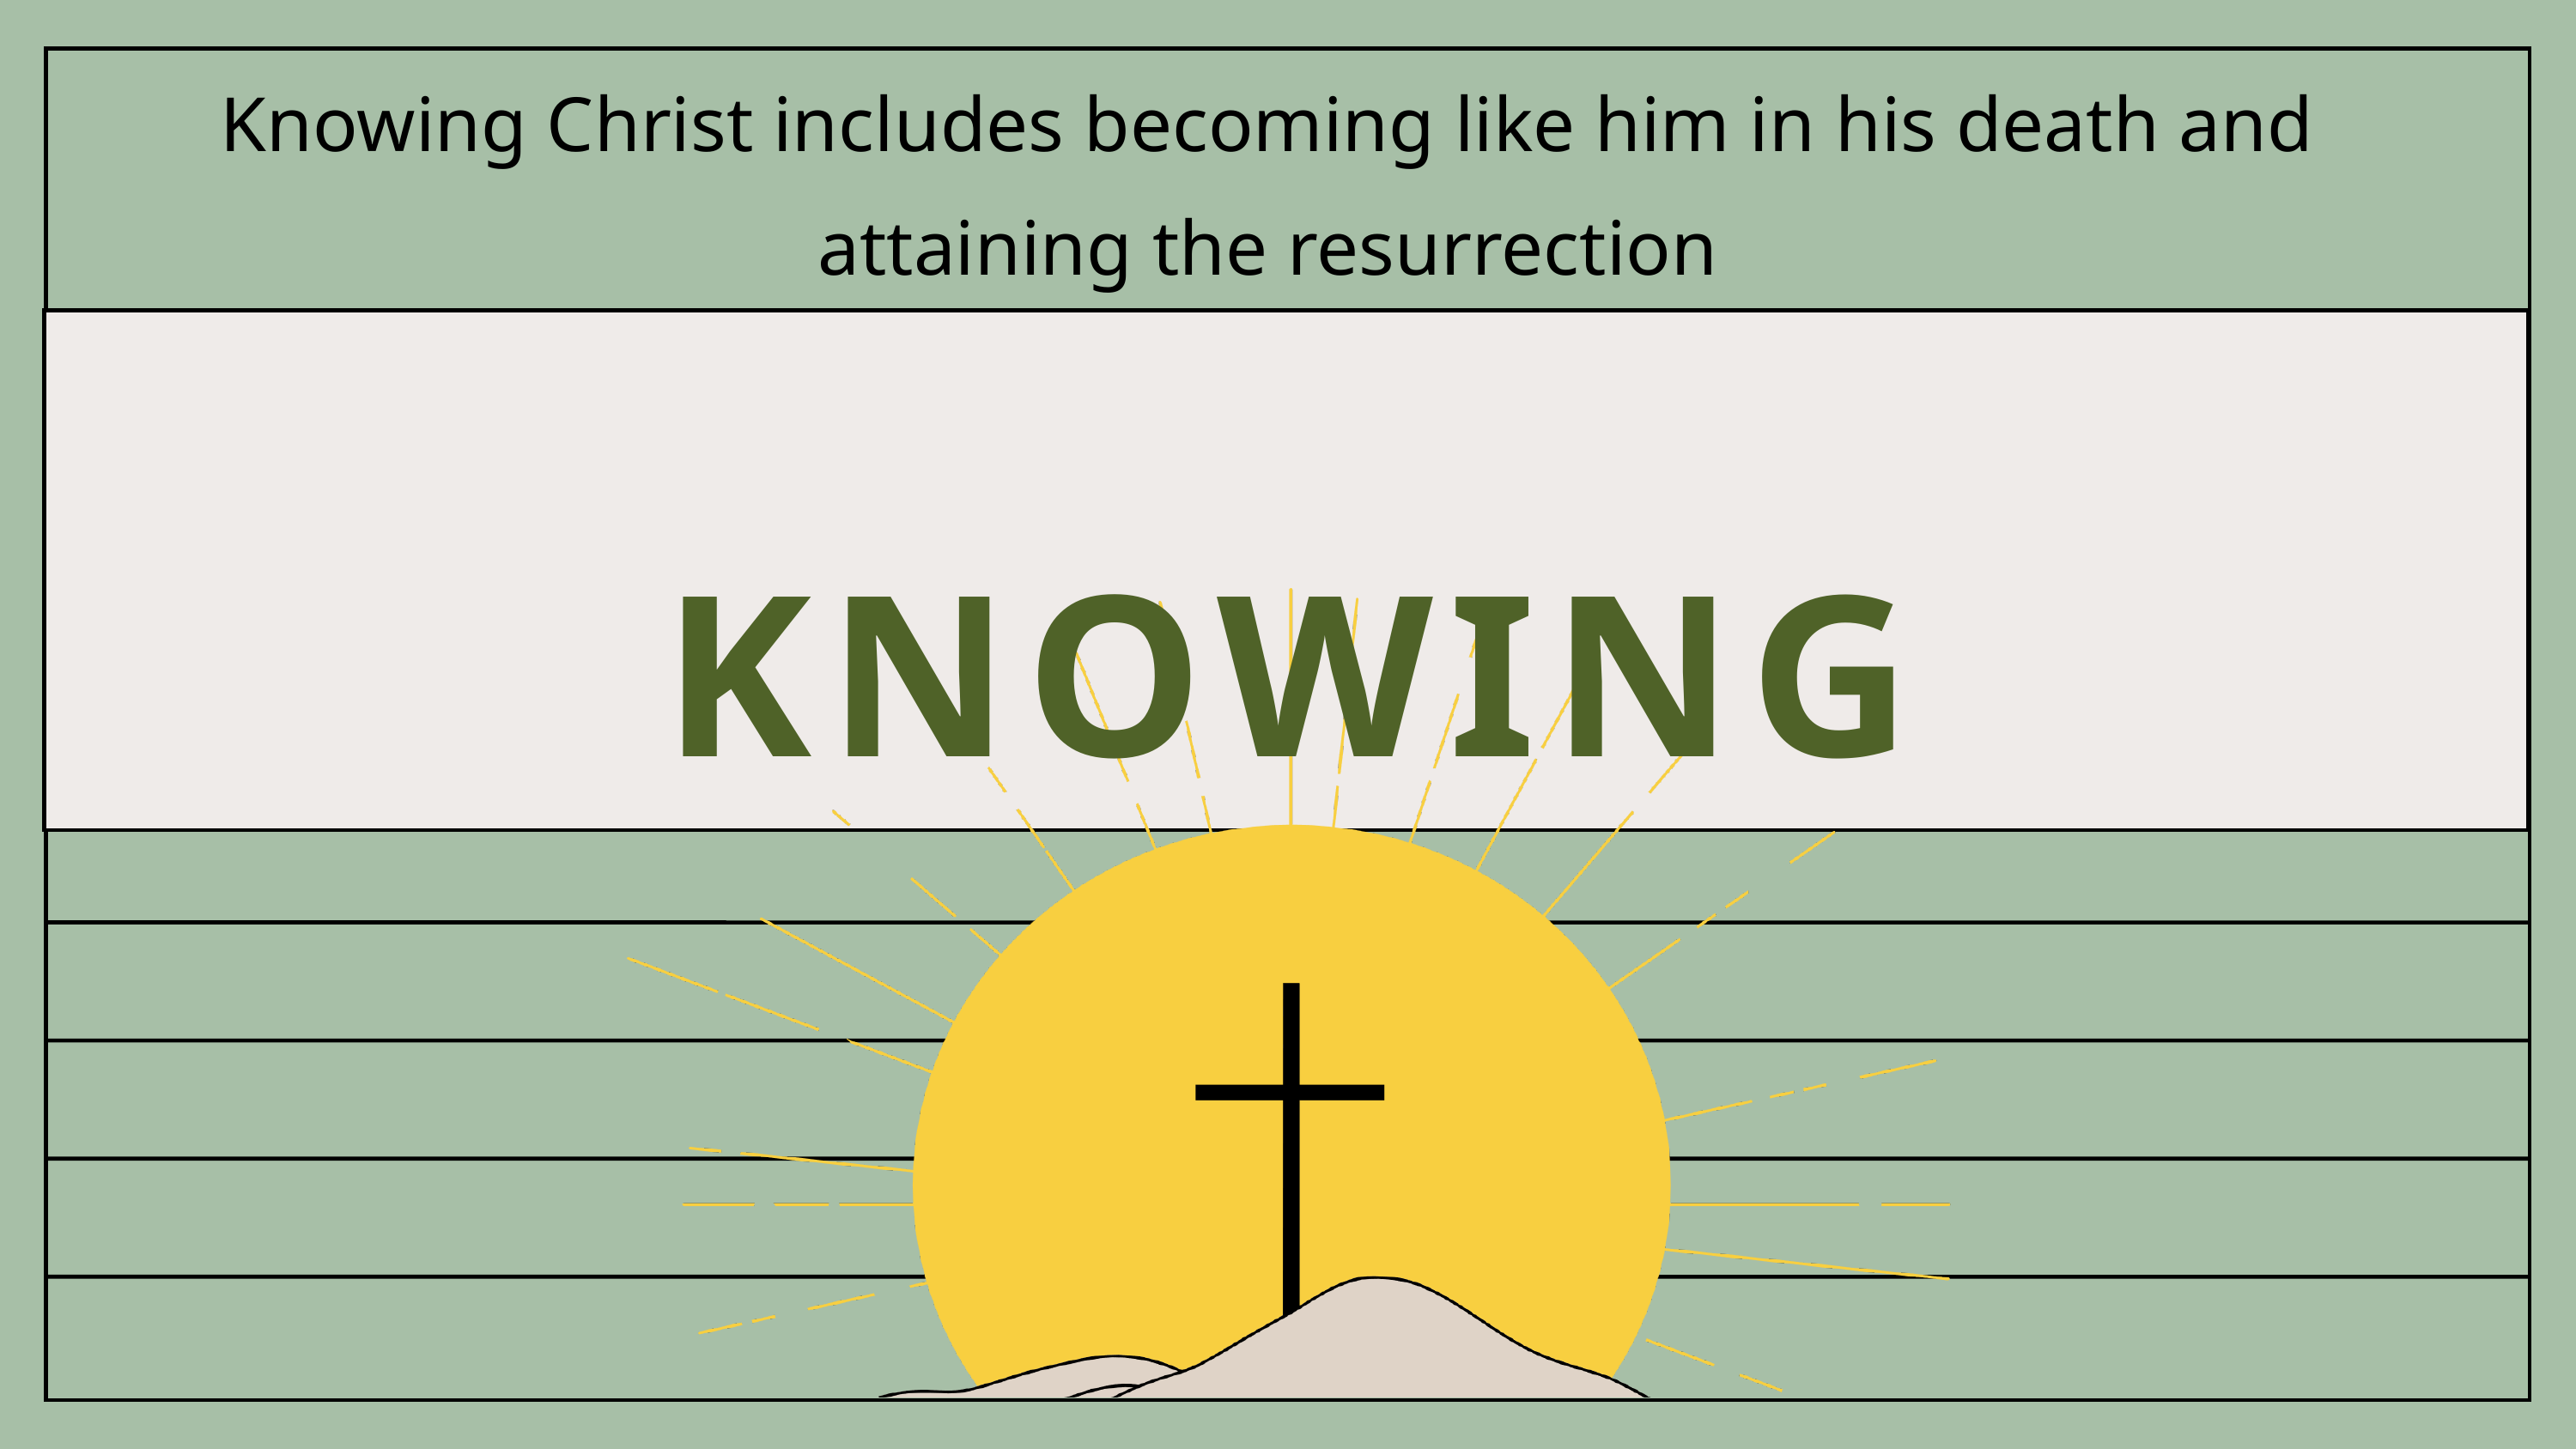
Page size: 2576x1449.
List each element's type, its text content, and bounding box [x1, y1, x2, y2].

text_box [46, 48, 2530, 310]
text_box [44, 310, 2529, 831]
text_box Knowing Christ includes becoming like him in his death and attaining the resurrection [105, 42, 2432, 45]
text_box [46, 839, 2530, 1401]
